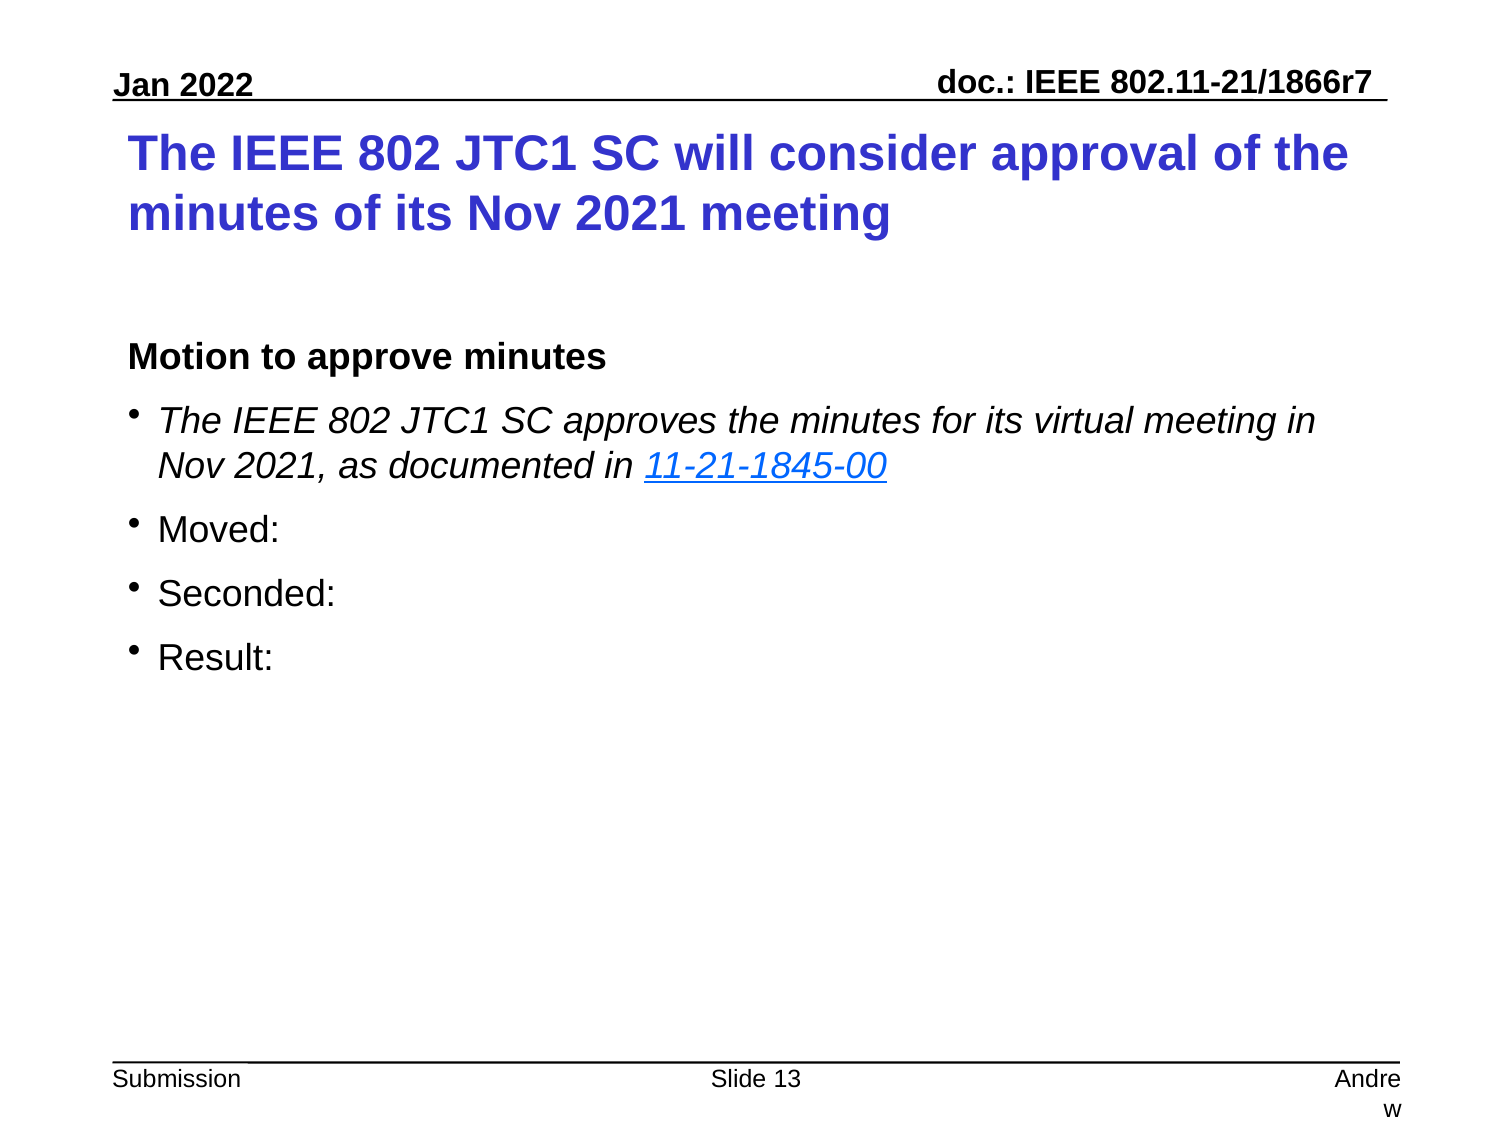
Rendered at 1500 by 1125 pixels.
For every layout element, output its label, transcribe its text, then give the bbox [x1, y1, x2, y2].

footer Andrew Myles, Cisco [1320, 1061, 1402, 1093]
slide_number Slide 13 [709, 1061, 803, 1093]
list Motion to approve minutes The IEEE 802 JTC1 SC approves the minutes for its virtual meeting in Nov 2021, as documented in 11-21-1845-00 Moved: Seconded: Result: [112, 324, 1388, 1000]
title The IEEE 802 JTC1 SC will consider approval of the minutes of its Nov 2021 meeting [112, 112, 1388, 288]
